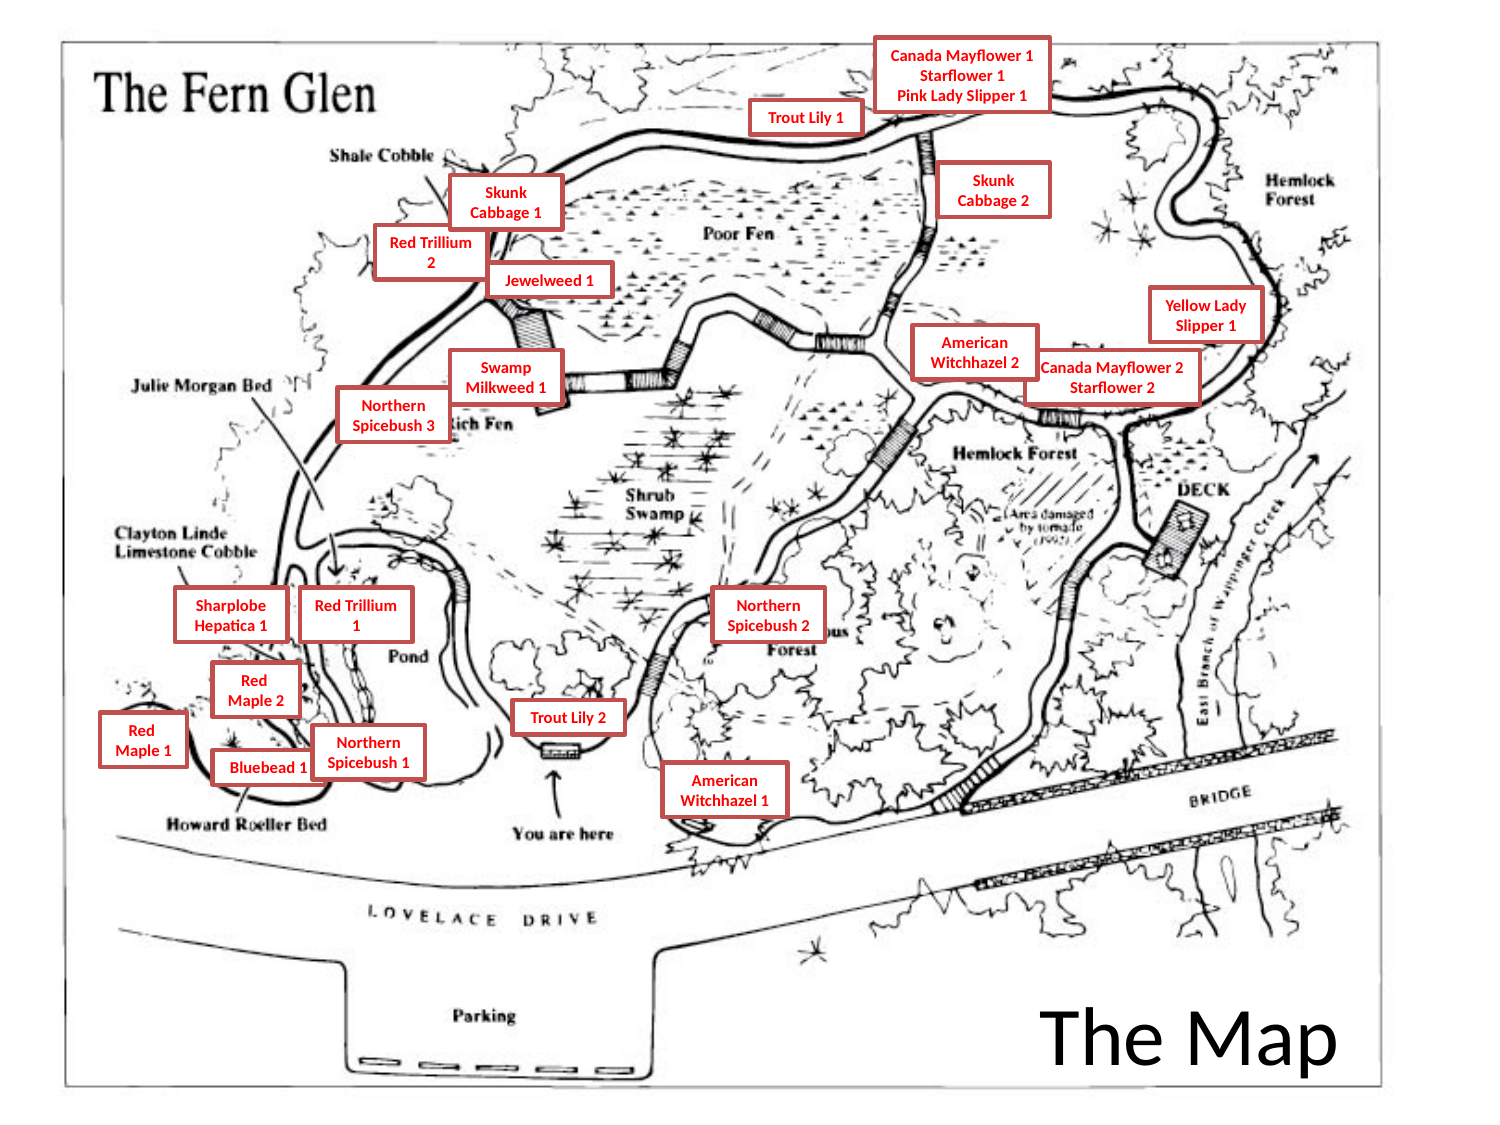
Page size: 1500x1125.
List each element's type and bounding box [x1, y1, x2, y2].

text_box [0, 0, 1430, 1125]
